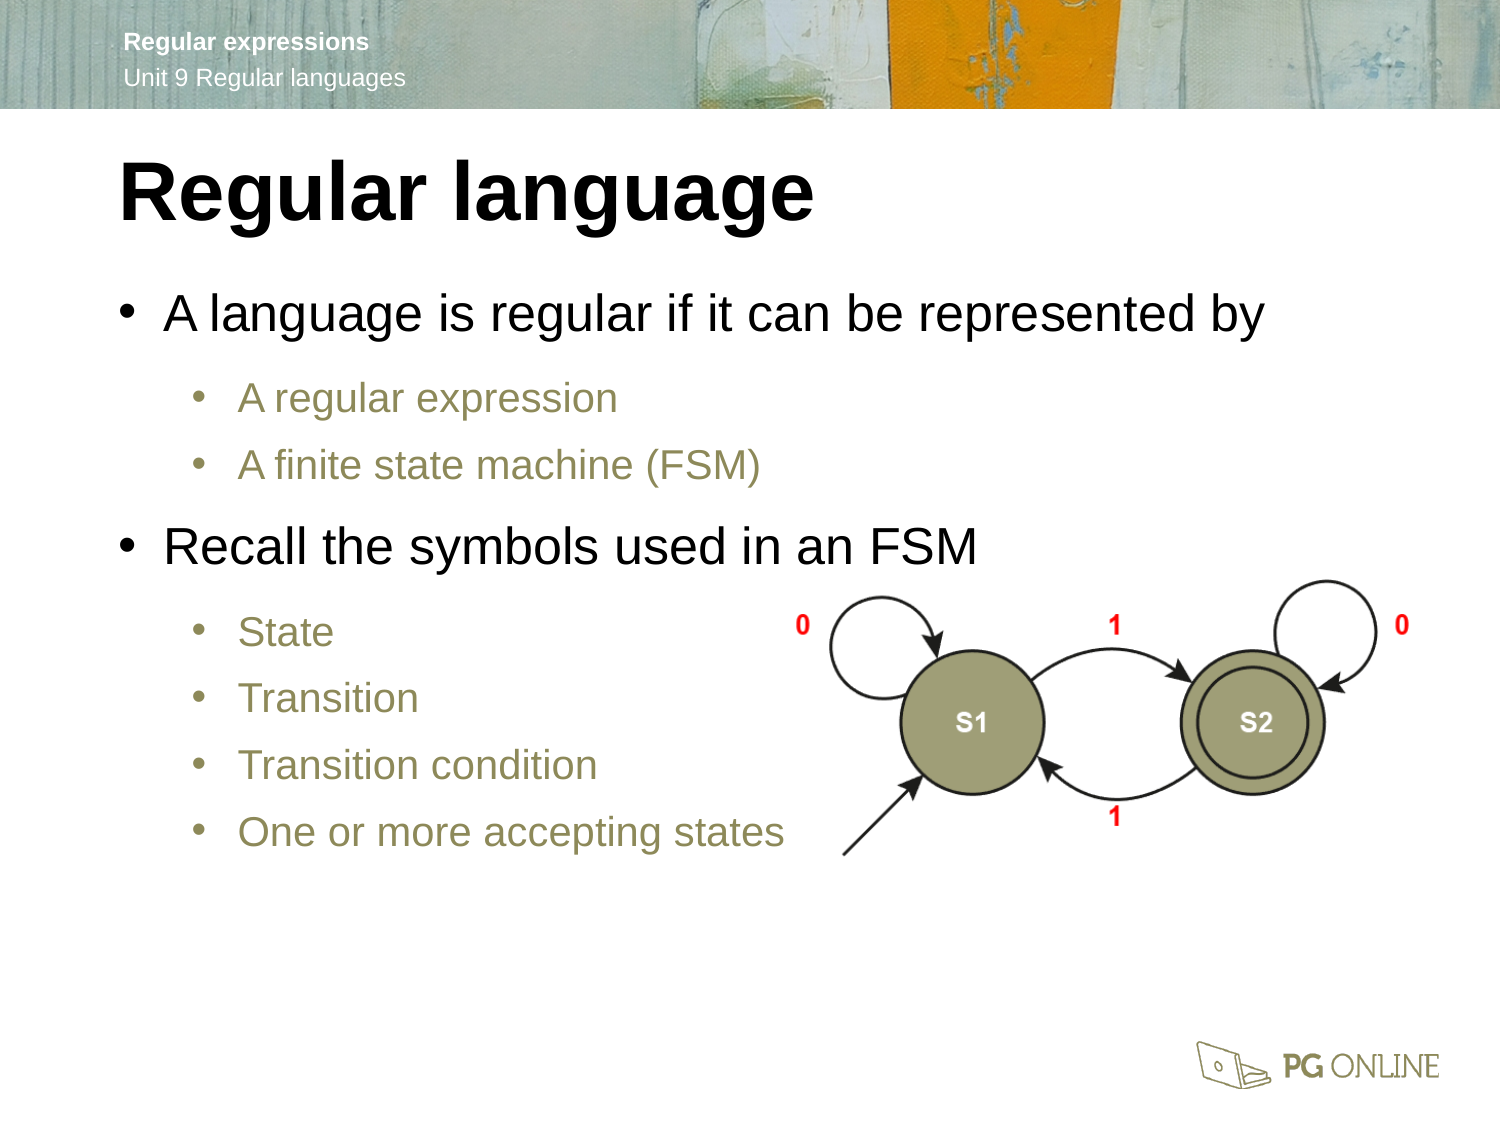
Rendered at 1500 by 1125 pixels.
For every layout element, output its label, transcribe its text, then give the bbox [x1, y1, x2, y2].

picture [0, 0, 1500, 109]
list A language is regular if it can be represented by A regular expression A finite state machine (FSM) Recall the symbols used in an FSM State Transition Transition condition One or more accepting states [118, 279, 1398, 847]
picture [784, 575, 1416, 865]
list Regular language [118, 148, 1401, 259]
